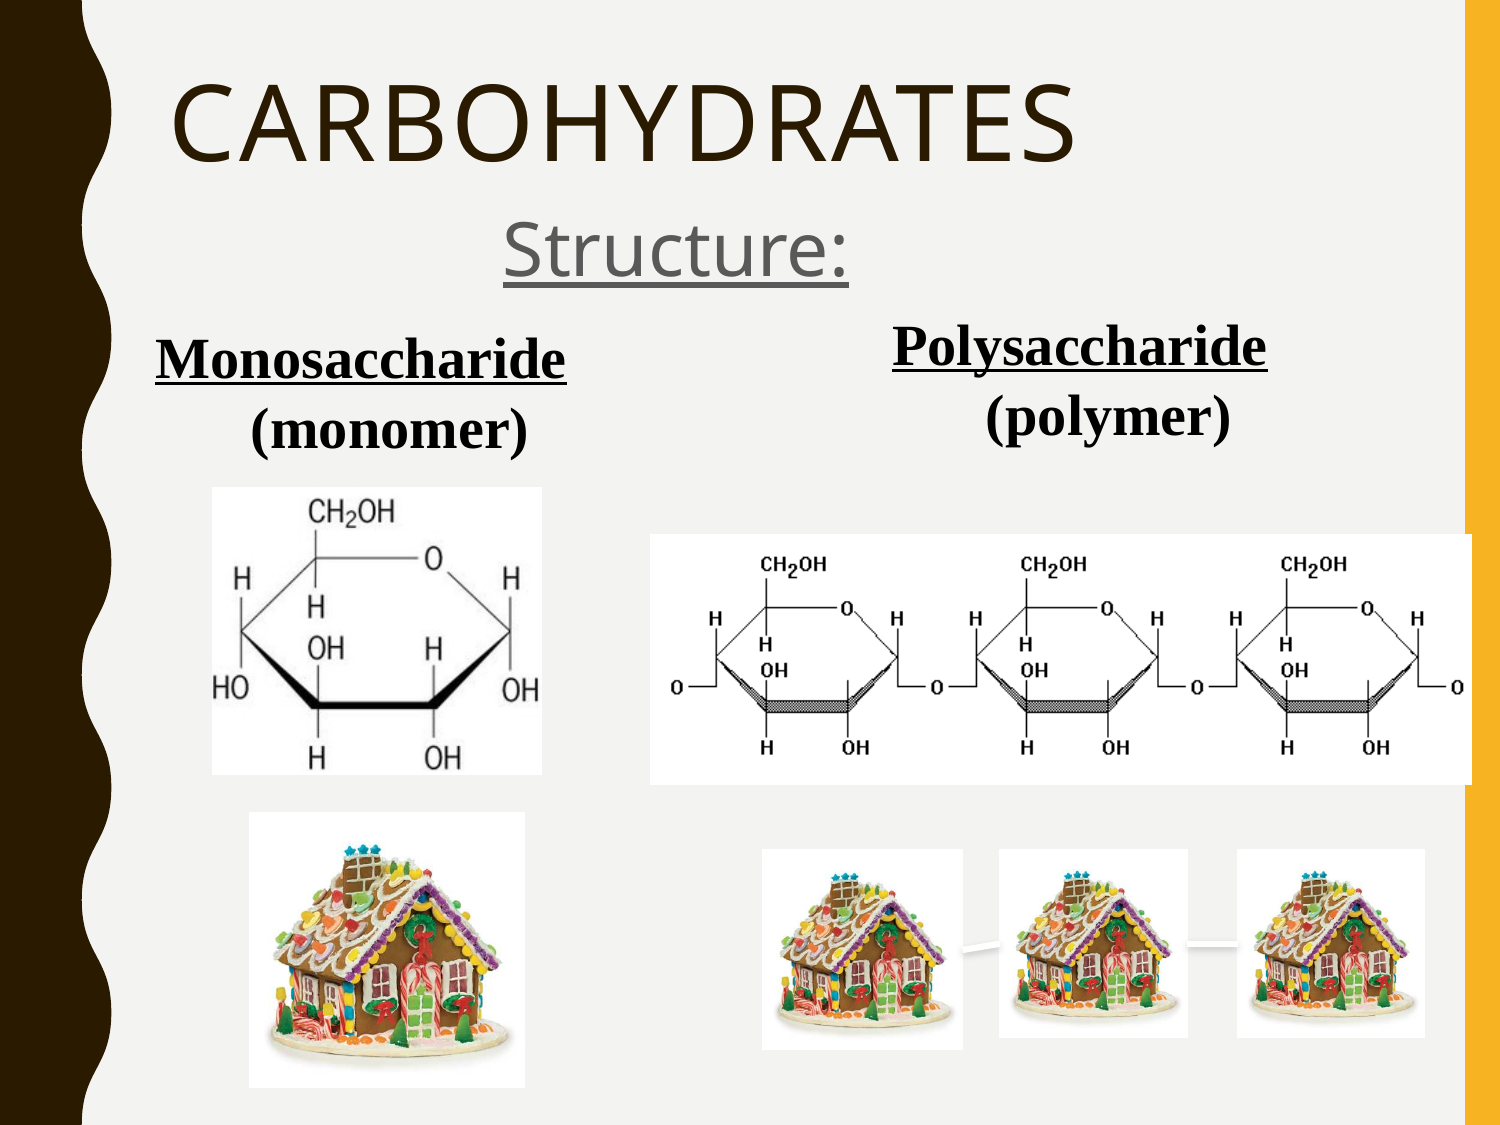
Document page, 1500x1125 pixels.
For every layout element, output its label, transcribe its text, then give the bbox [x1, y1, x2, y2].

title Carbohydrates [154, 62, 1407, 308]
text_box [962, 943, 1000, 950]
text_box Polysaccharide (polymer) [877, 299, 1283, 455]
picture [649, 534, 1472, 785]
picture [999, 849, 1188, 1038]
picture [762, 849, 963, 1050]
text_box Monosaccharide (monomer) [140, 312, 582, 468]
list Structure: [50, 185, 1303, 775]
picture [249, 812, 525, 1088]
picture [1237, 849, 1425, 1038]
picture [212, 487, 542, 775]
